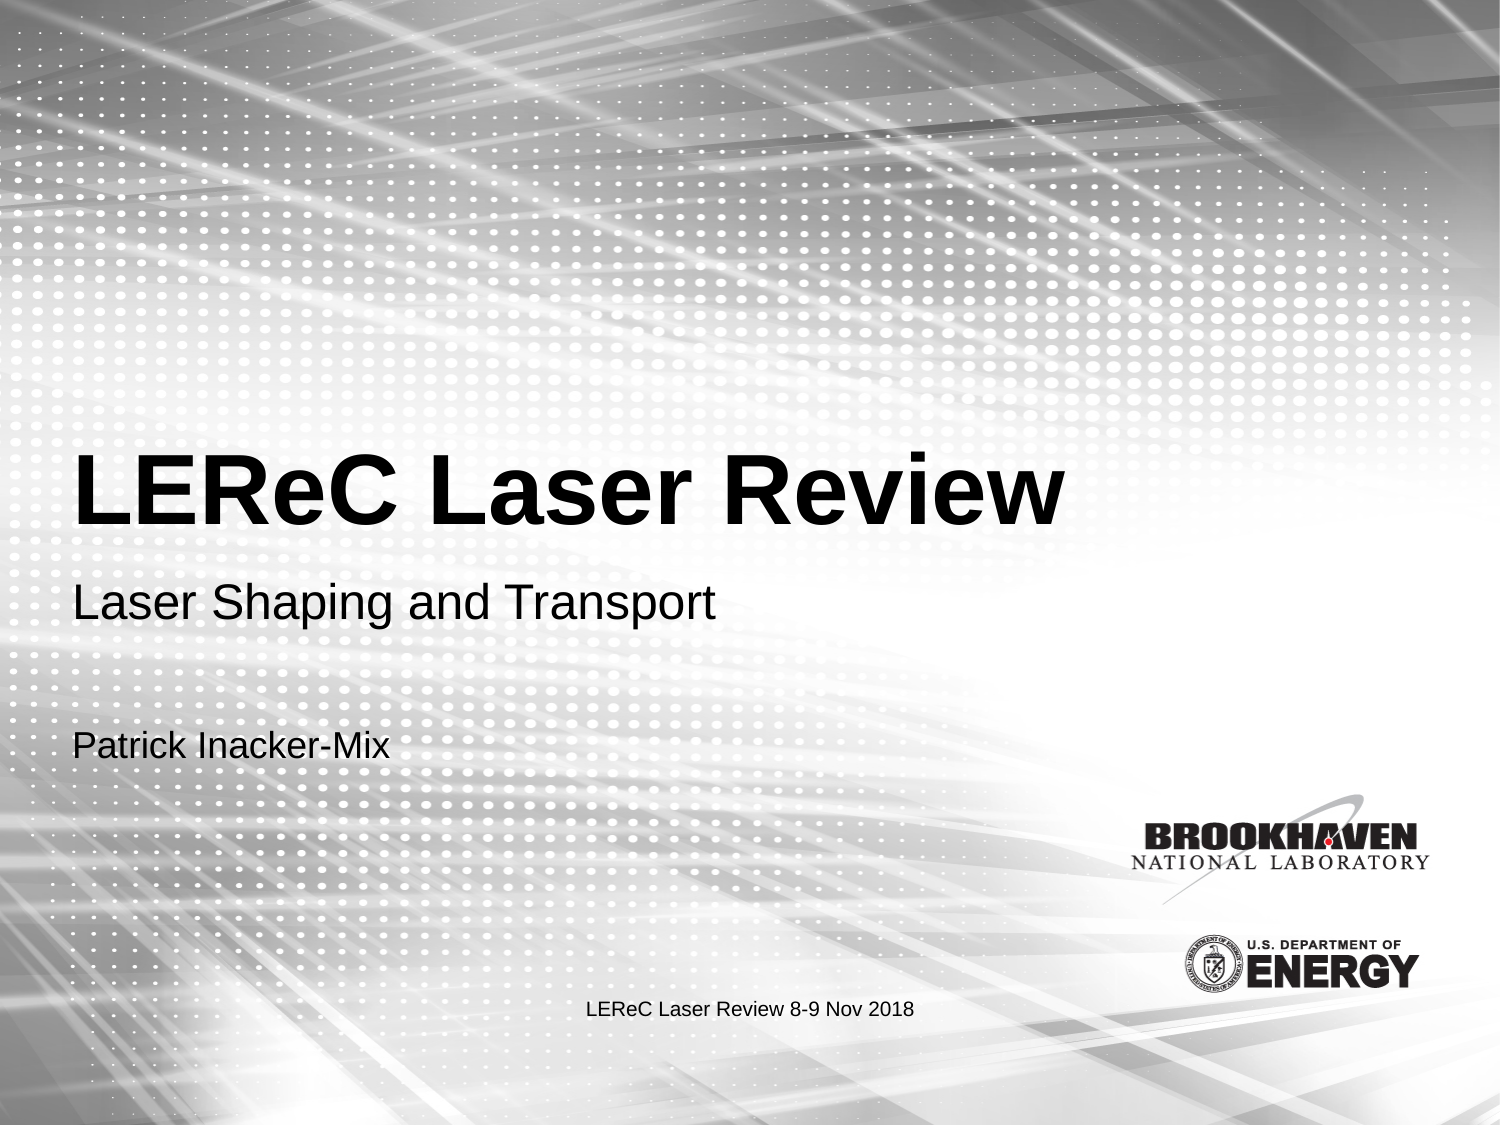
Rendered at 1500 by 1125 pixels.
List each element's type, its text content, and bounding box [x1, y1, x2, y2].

picture [0, 0, 1500, 1125]
subtitle Laser Shaping and Transport Patrick Inacker-Mix [57, 568, 1425, 841]
title LEReC Laser Review [57, 161, 1425, 554]
